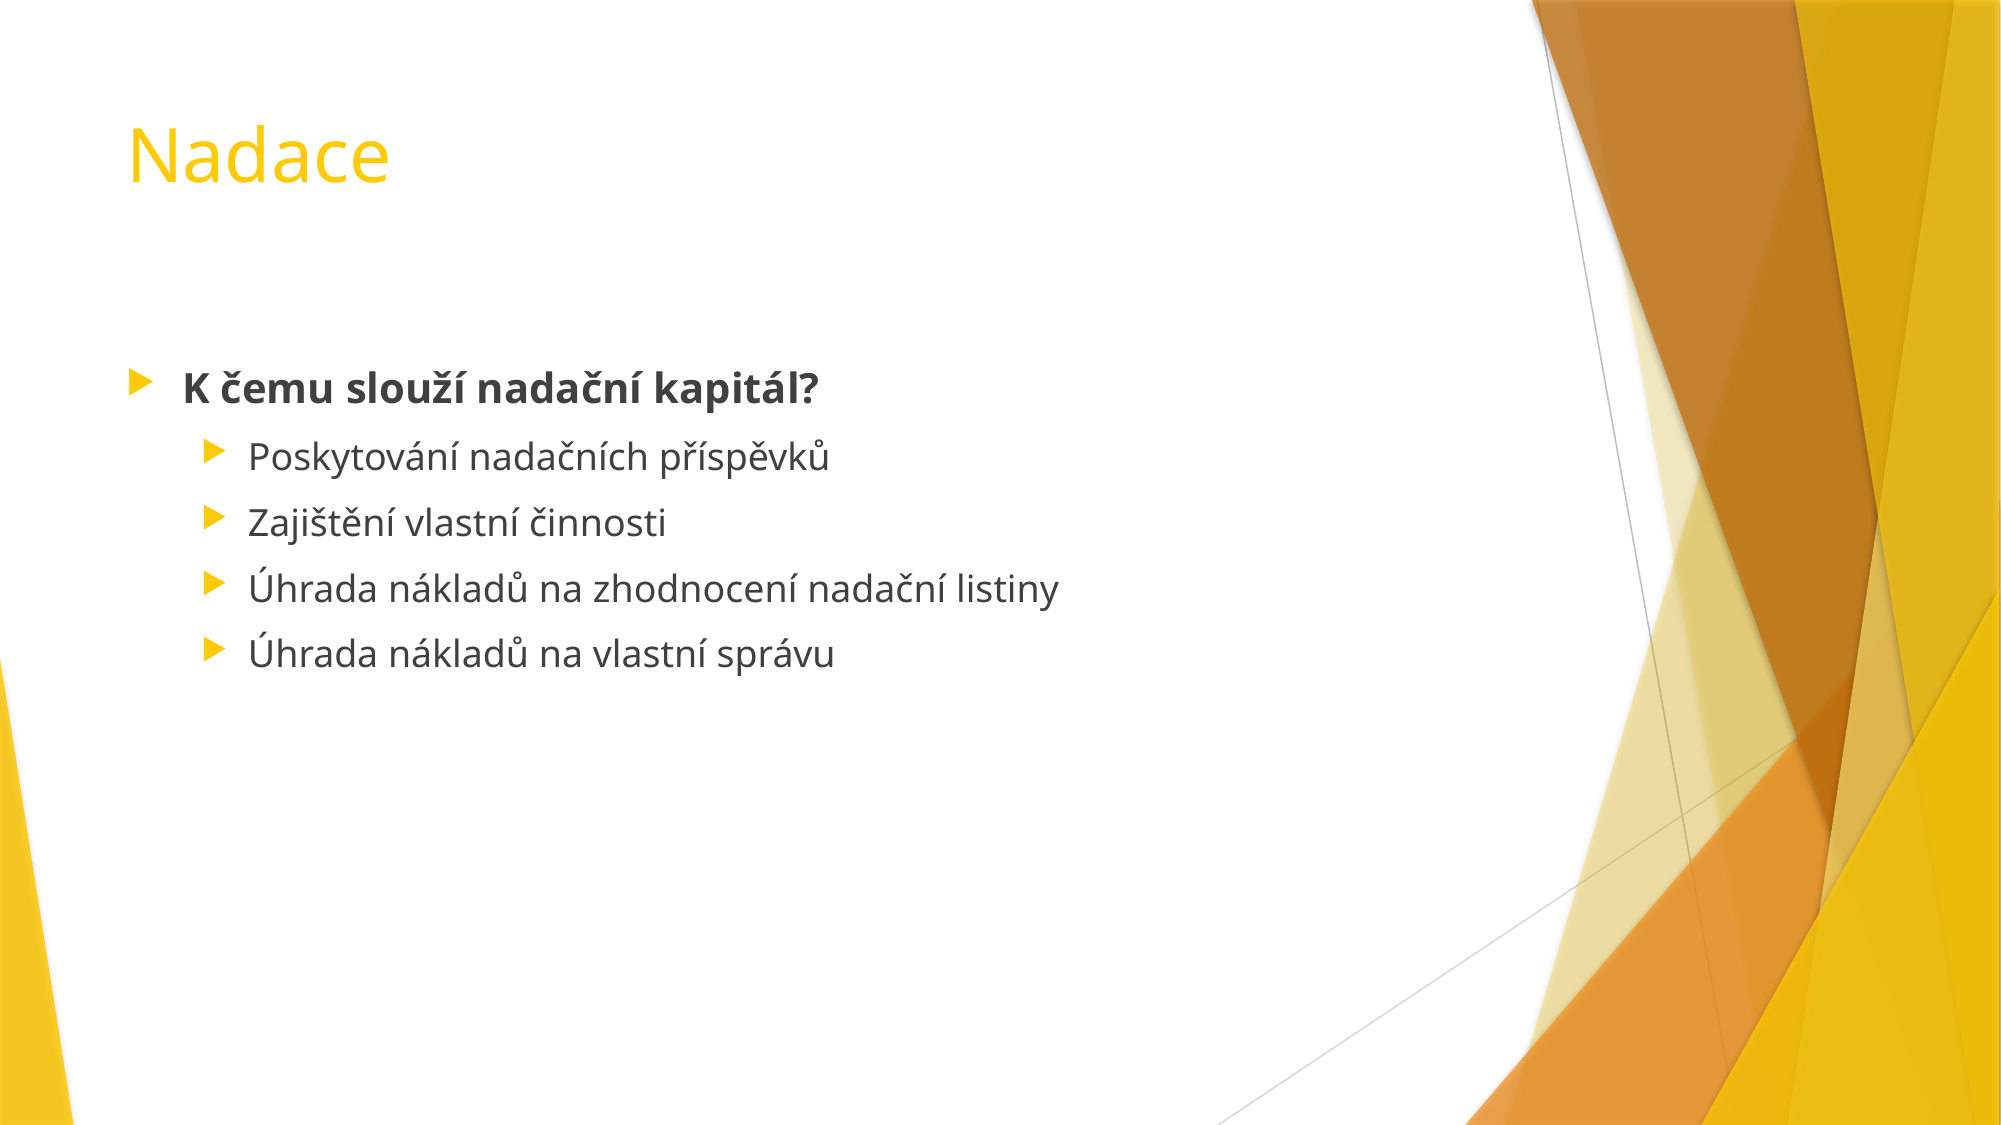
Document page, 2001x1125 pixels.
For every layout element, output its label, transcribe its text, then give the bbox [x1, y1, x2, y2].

title Nadace [111, 99, 1522, 317]
list K čemu slouží nadační kapitál? Poskytování nadačních příspěvků Zajištění vlastní činnosti Úhrada nákladů na zhodnocení nadační listiny Úhrada nákladů na vlastní správu [111, 354, 1522, 992]
